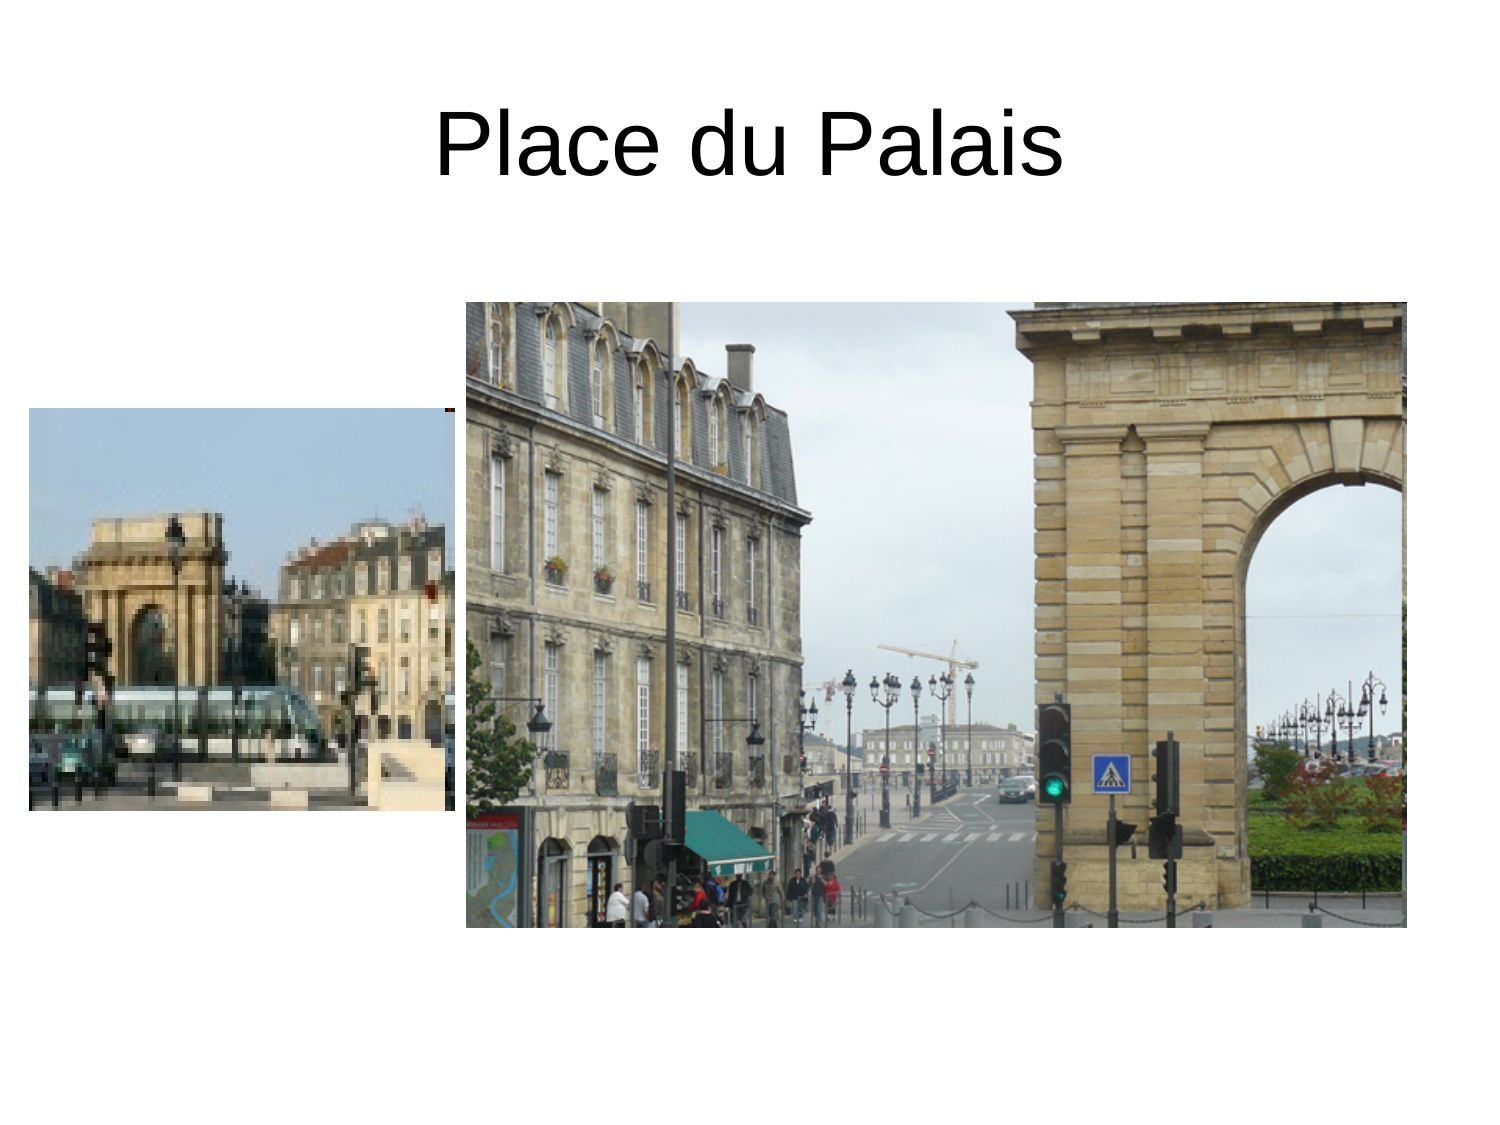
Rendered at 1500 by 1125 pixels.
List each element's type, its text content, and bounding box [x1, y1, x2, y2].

text_box Place du Palais [74, 45, 1425, 233]
picture [29, 408, 455, 811]
picture [466, 302, 1408, 928]
